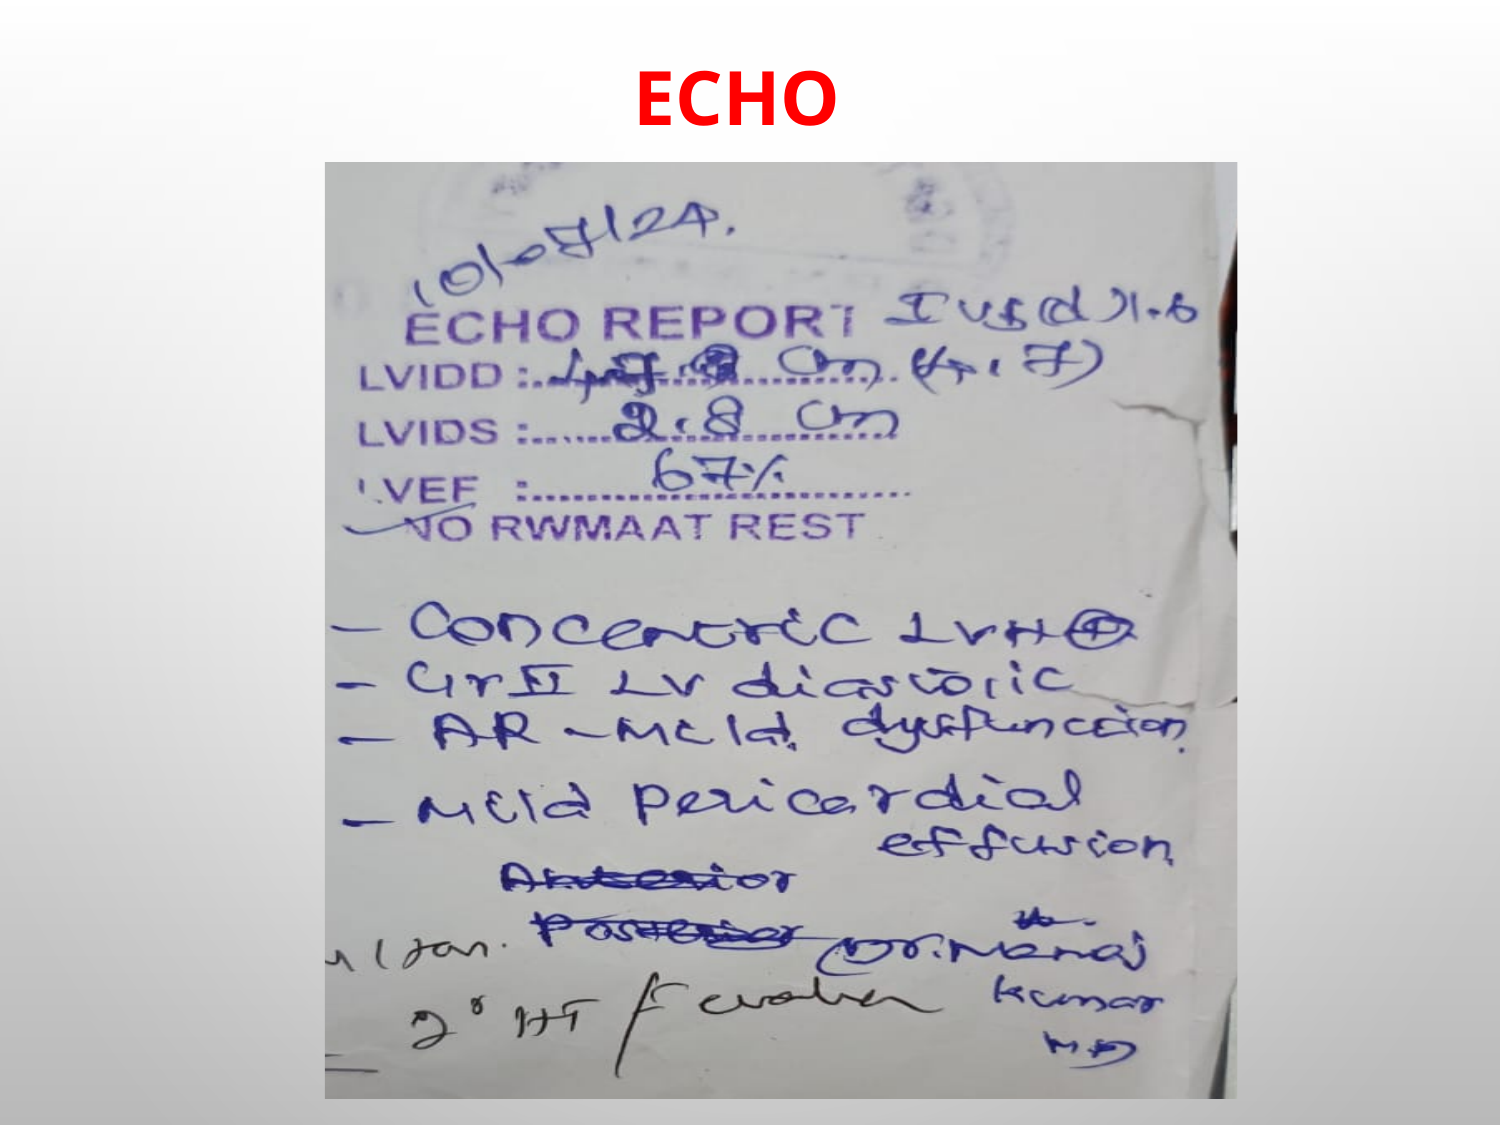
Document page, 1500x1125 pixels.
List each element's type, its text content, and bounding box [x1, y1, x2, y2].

title ECHO [200, 26, 1275, 175]
picture [0, 0, 1500, 1125]
